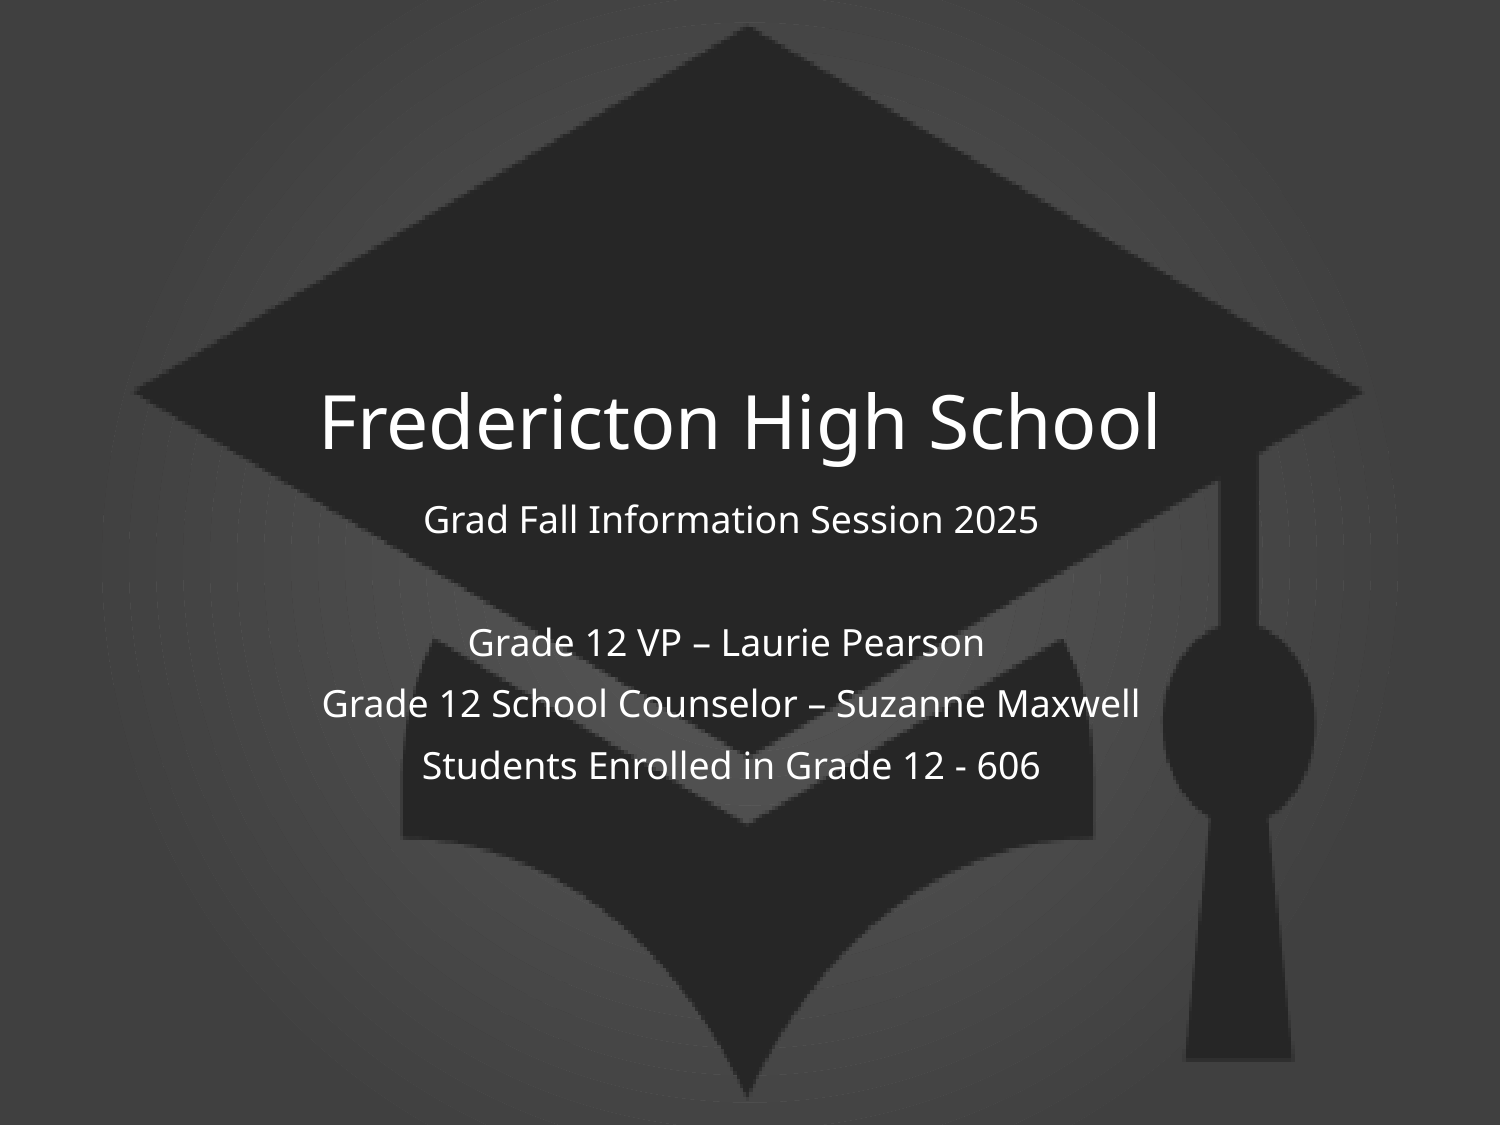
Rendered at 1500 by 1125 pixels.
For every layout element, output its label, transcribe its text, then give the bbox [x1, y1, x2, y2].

picture [102, 0, 1385, 1125]
subtitle Grad Fall Information Session 2025 Grade 12 VP – Laurie Pearson Grade 12 School Counselor – Suzanne Maxwell Students Enrolled in Grade 12 - 606 [169, 496, 1295, 812]
text_box Fredericton High School [270, 376, 1230, 475]
